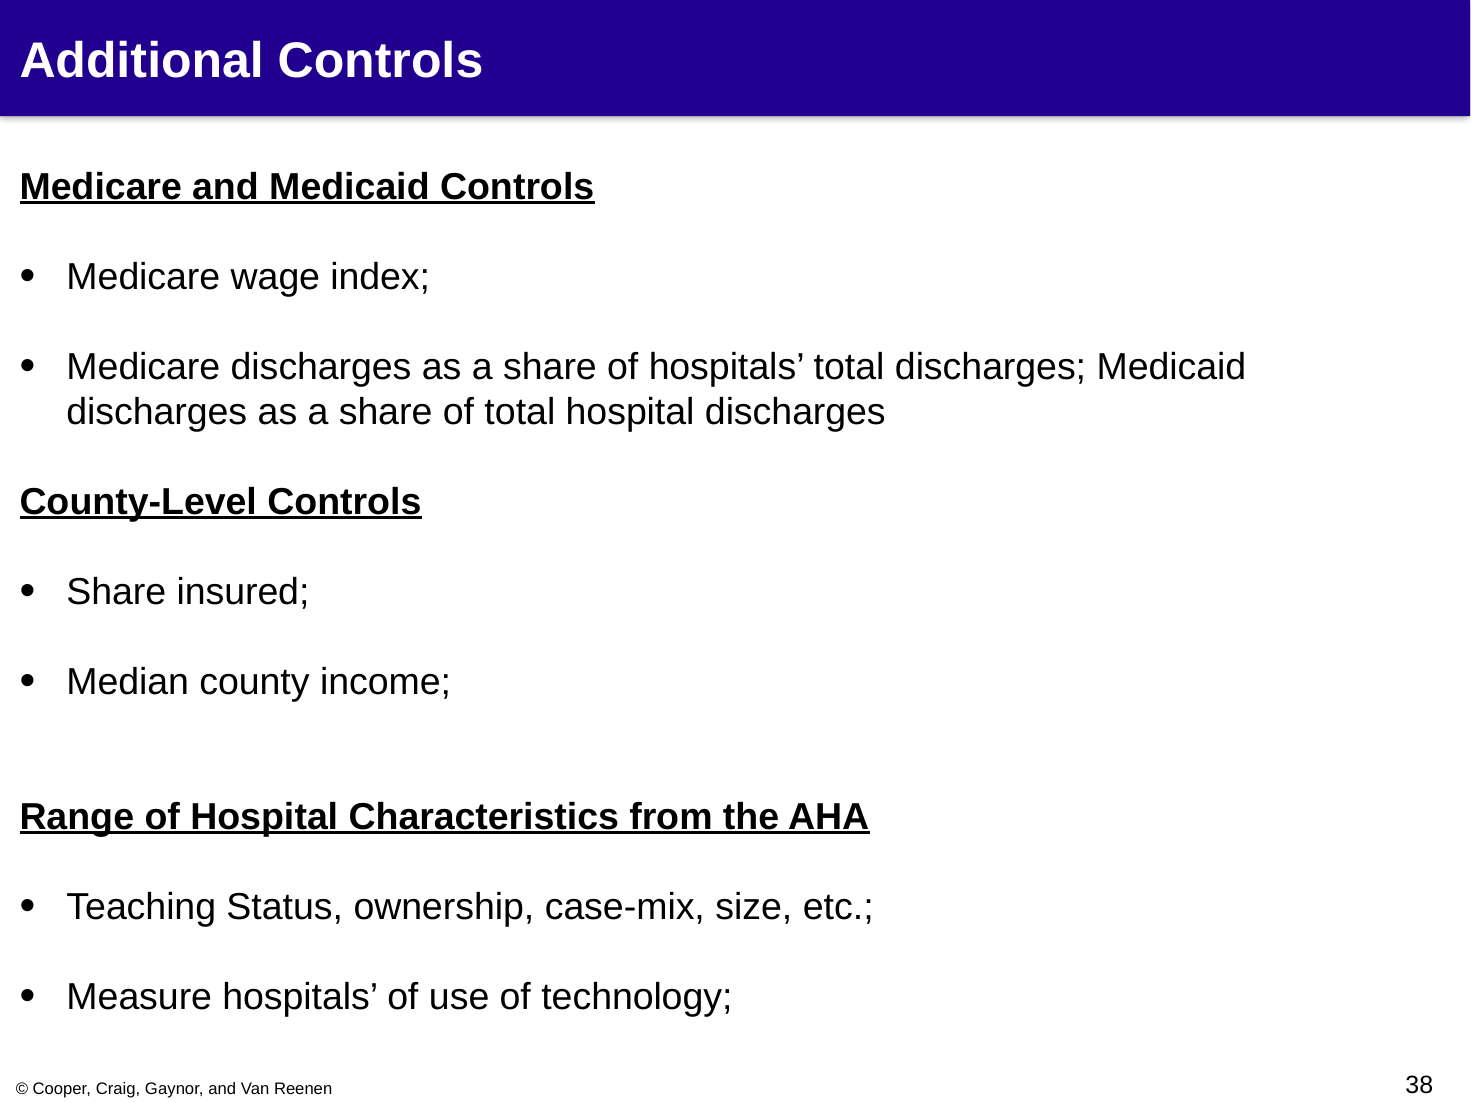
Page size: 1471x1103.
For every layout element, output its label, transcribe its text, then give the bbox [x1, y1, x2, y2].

text_box © Cooper, Craig, Gaynor, and Van Reenen [0, 1070, 349, 1103]
slide_number 37 [1405, 1068, 1434, 1099]
list Medicare and Medicaid Controls Medicare wage index; Medicare discharges as a share of hospitals’ total discharges; Medicaid discharges as a share of total hospital discharges County-Level Controls Share insured; Median county income; Range of Hospital Characteristics from the AHA Teaching Status, ownership, case-mix, size, etc.; Measure hospitals’ of use of technology; [19, 161, 1434, 1071]
title Additional Controls [19, 27, 1434, 88]
